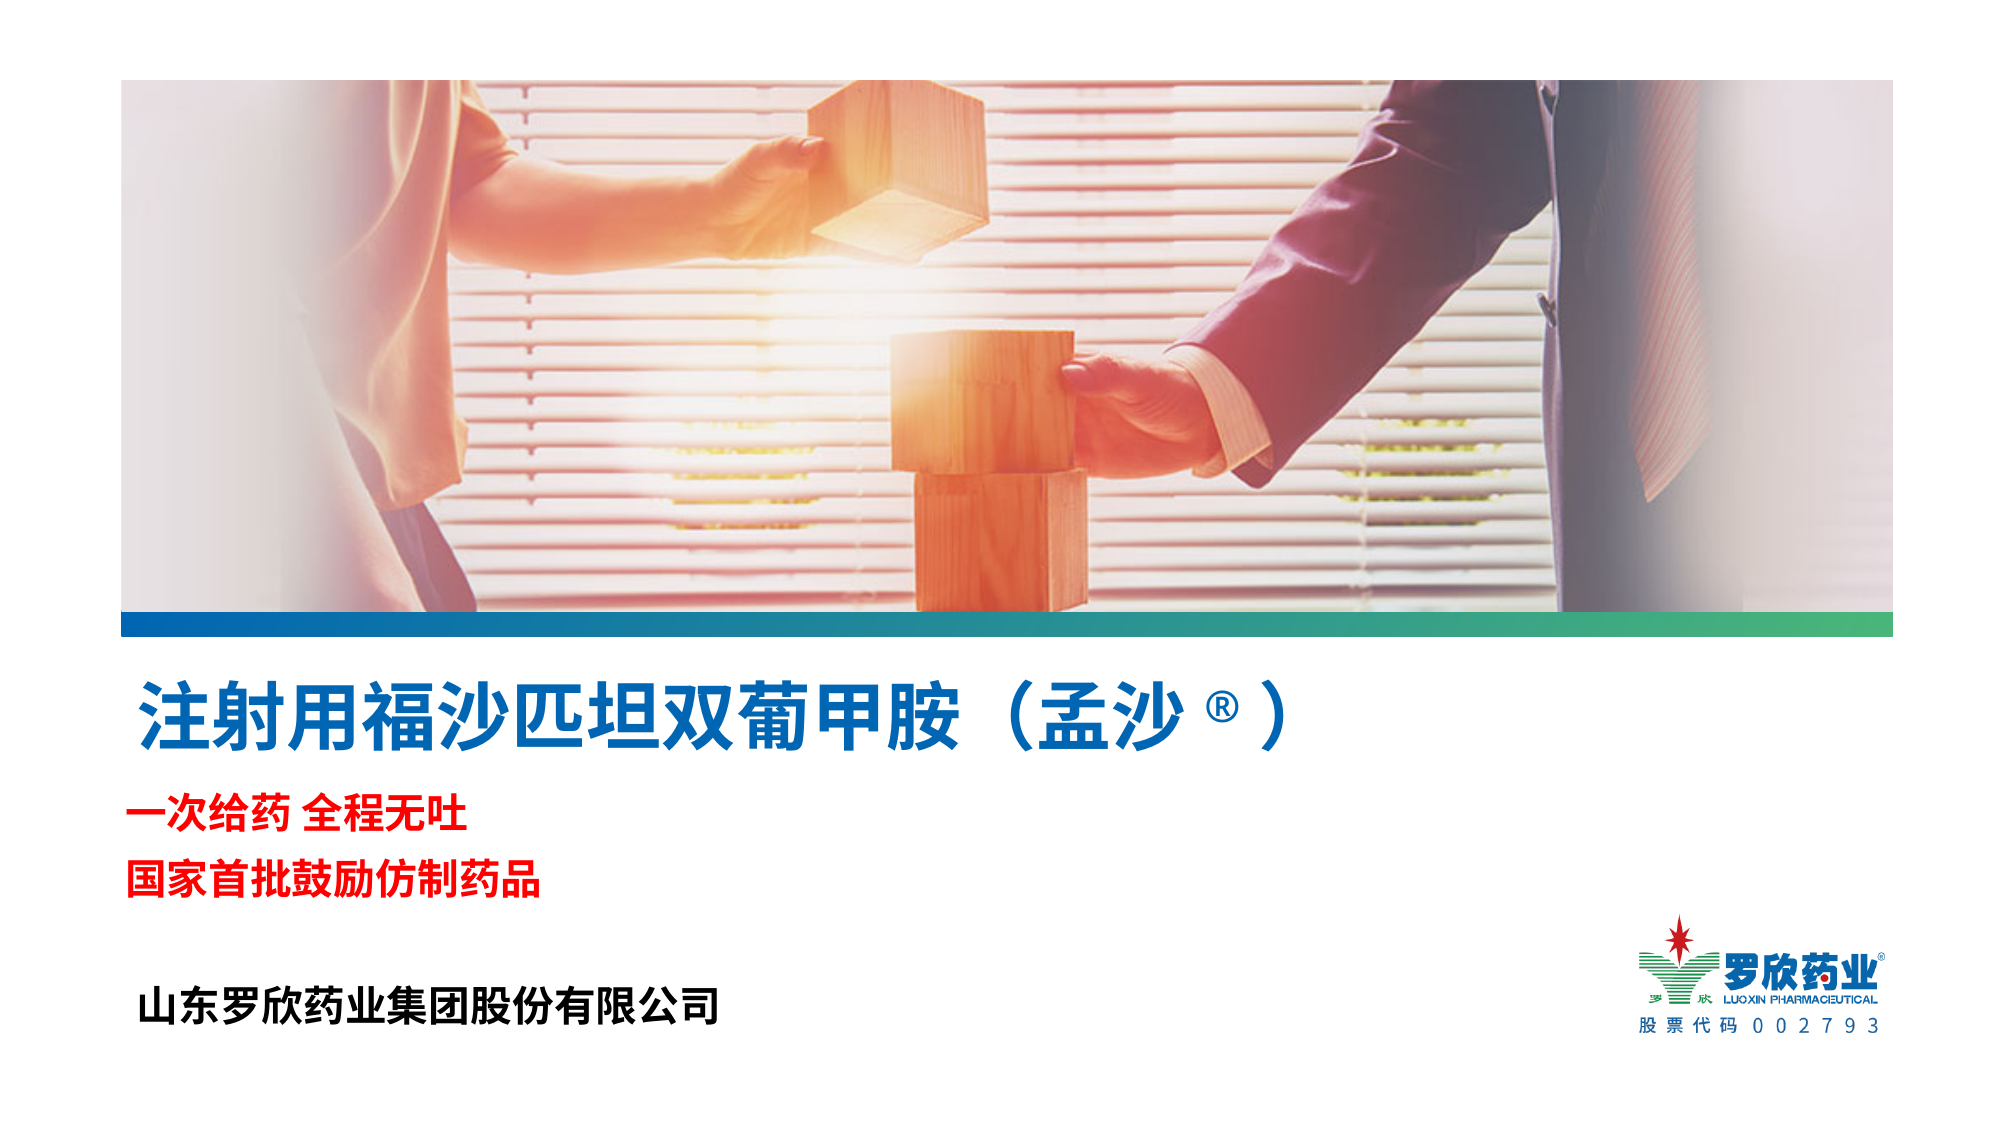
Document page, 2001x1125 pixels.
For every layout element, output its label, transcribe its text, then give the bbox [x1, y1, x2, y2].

text_box 注射用福沙匹坦双葡甲胺（孟沙®） [121, 626, 1632, 767]
picture [1639, 913, 1885, 1033]
list 山东罗欣药业集团股份有限公司 [121, 944, 1215, 1038]
subtitle 一次给药 全程无吐 国家首批鼓励仿制药品 [109, 785, 1890, 859]
picture [121, 80, 1893, 626]
